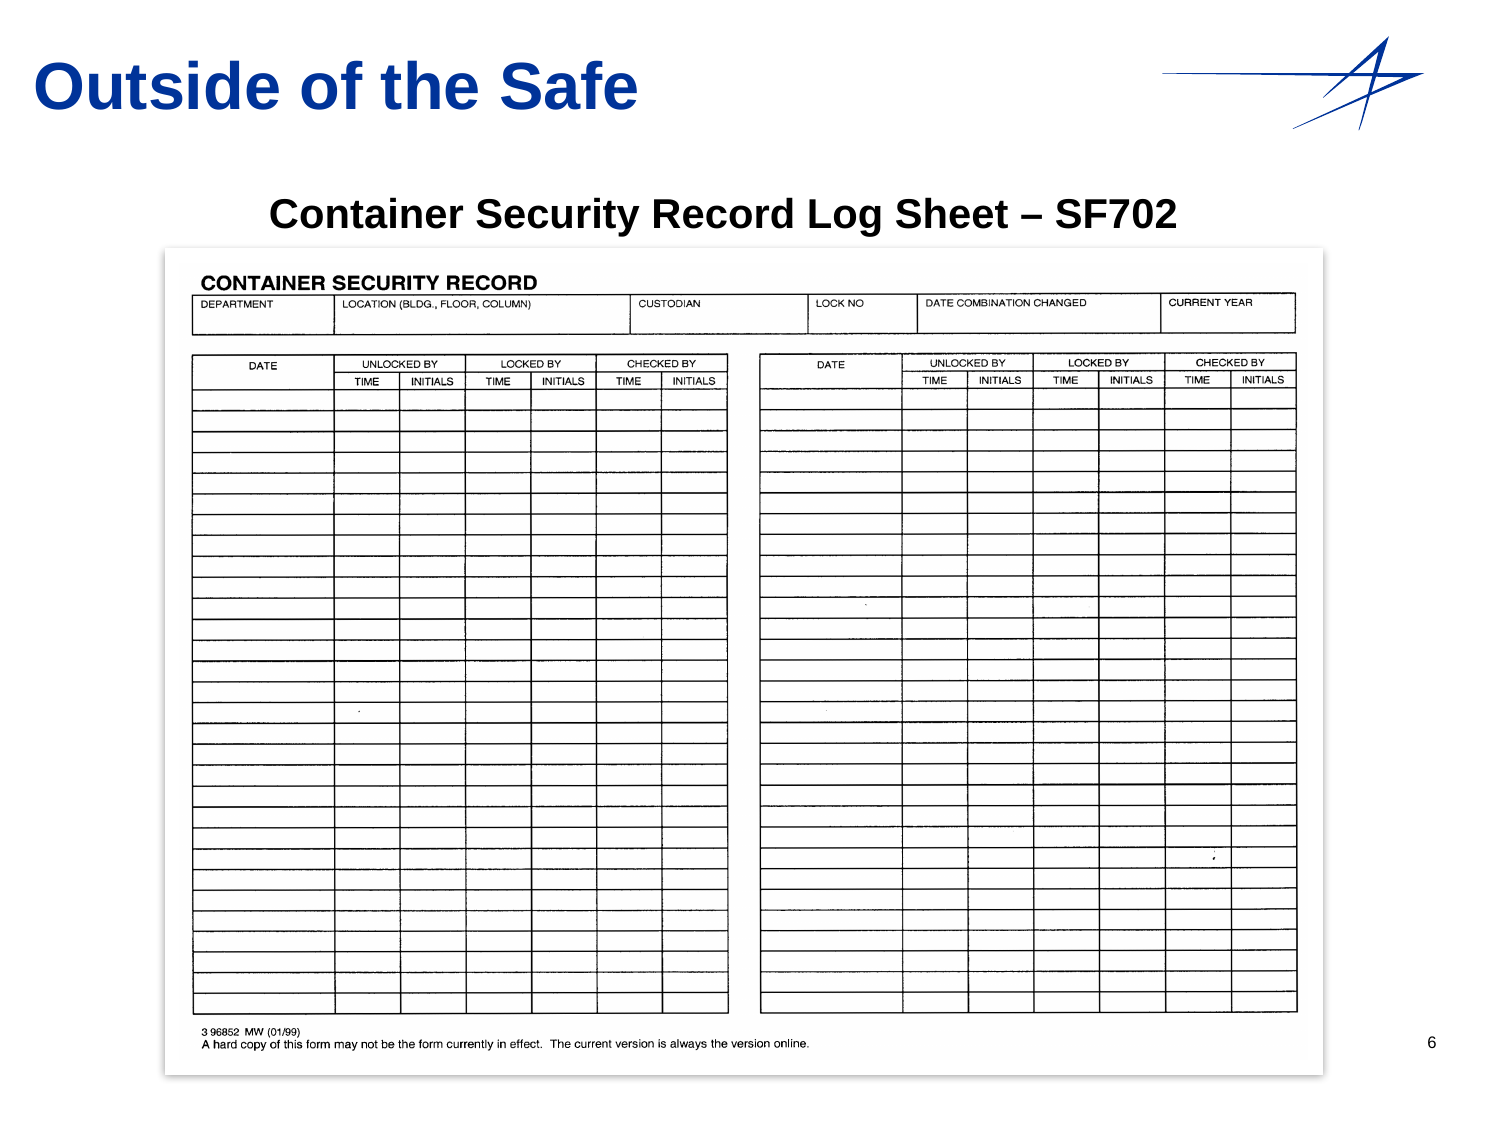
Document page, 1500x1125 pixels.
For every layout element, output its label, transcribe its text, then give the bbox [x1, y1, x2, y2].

picture [179, 262, 1309, 1061]
text_box Container Security Record Log Sheet – SF702 [179, 109, 1217, 246]
title Outside of the Safe [32, 42, 1468, 208]
text_box [33, 1060, 225, 1114]
